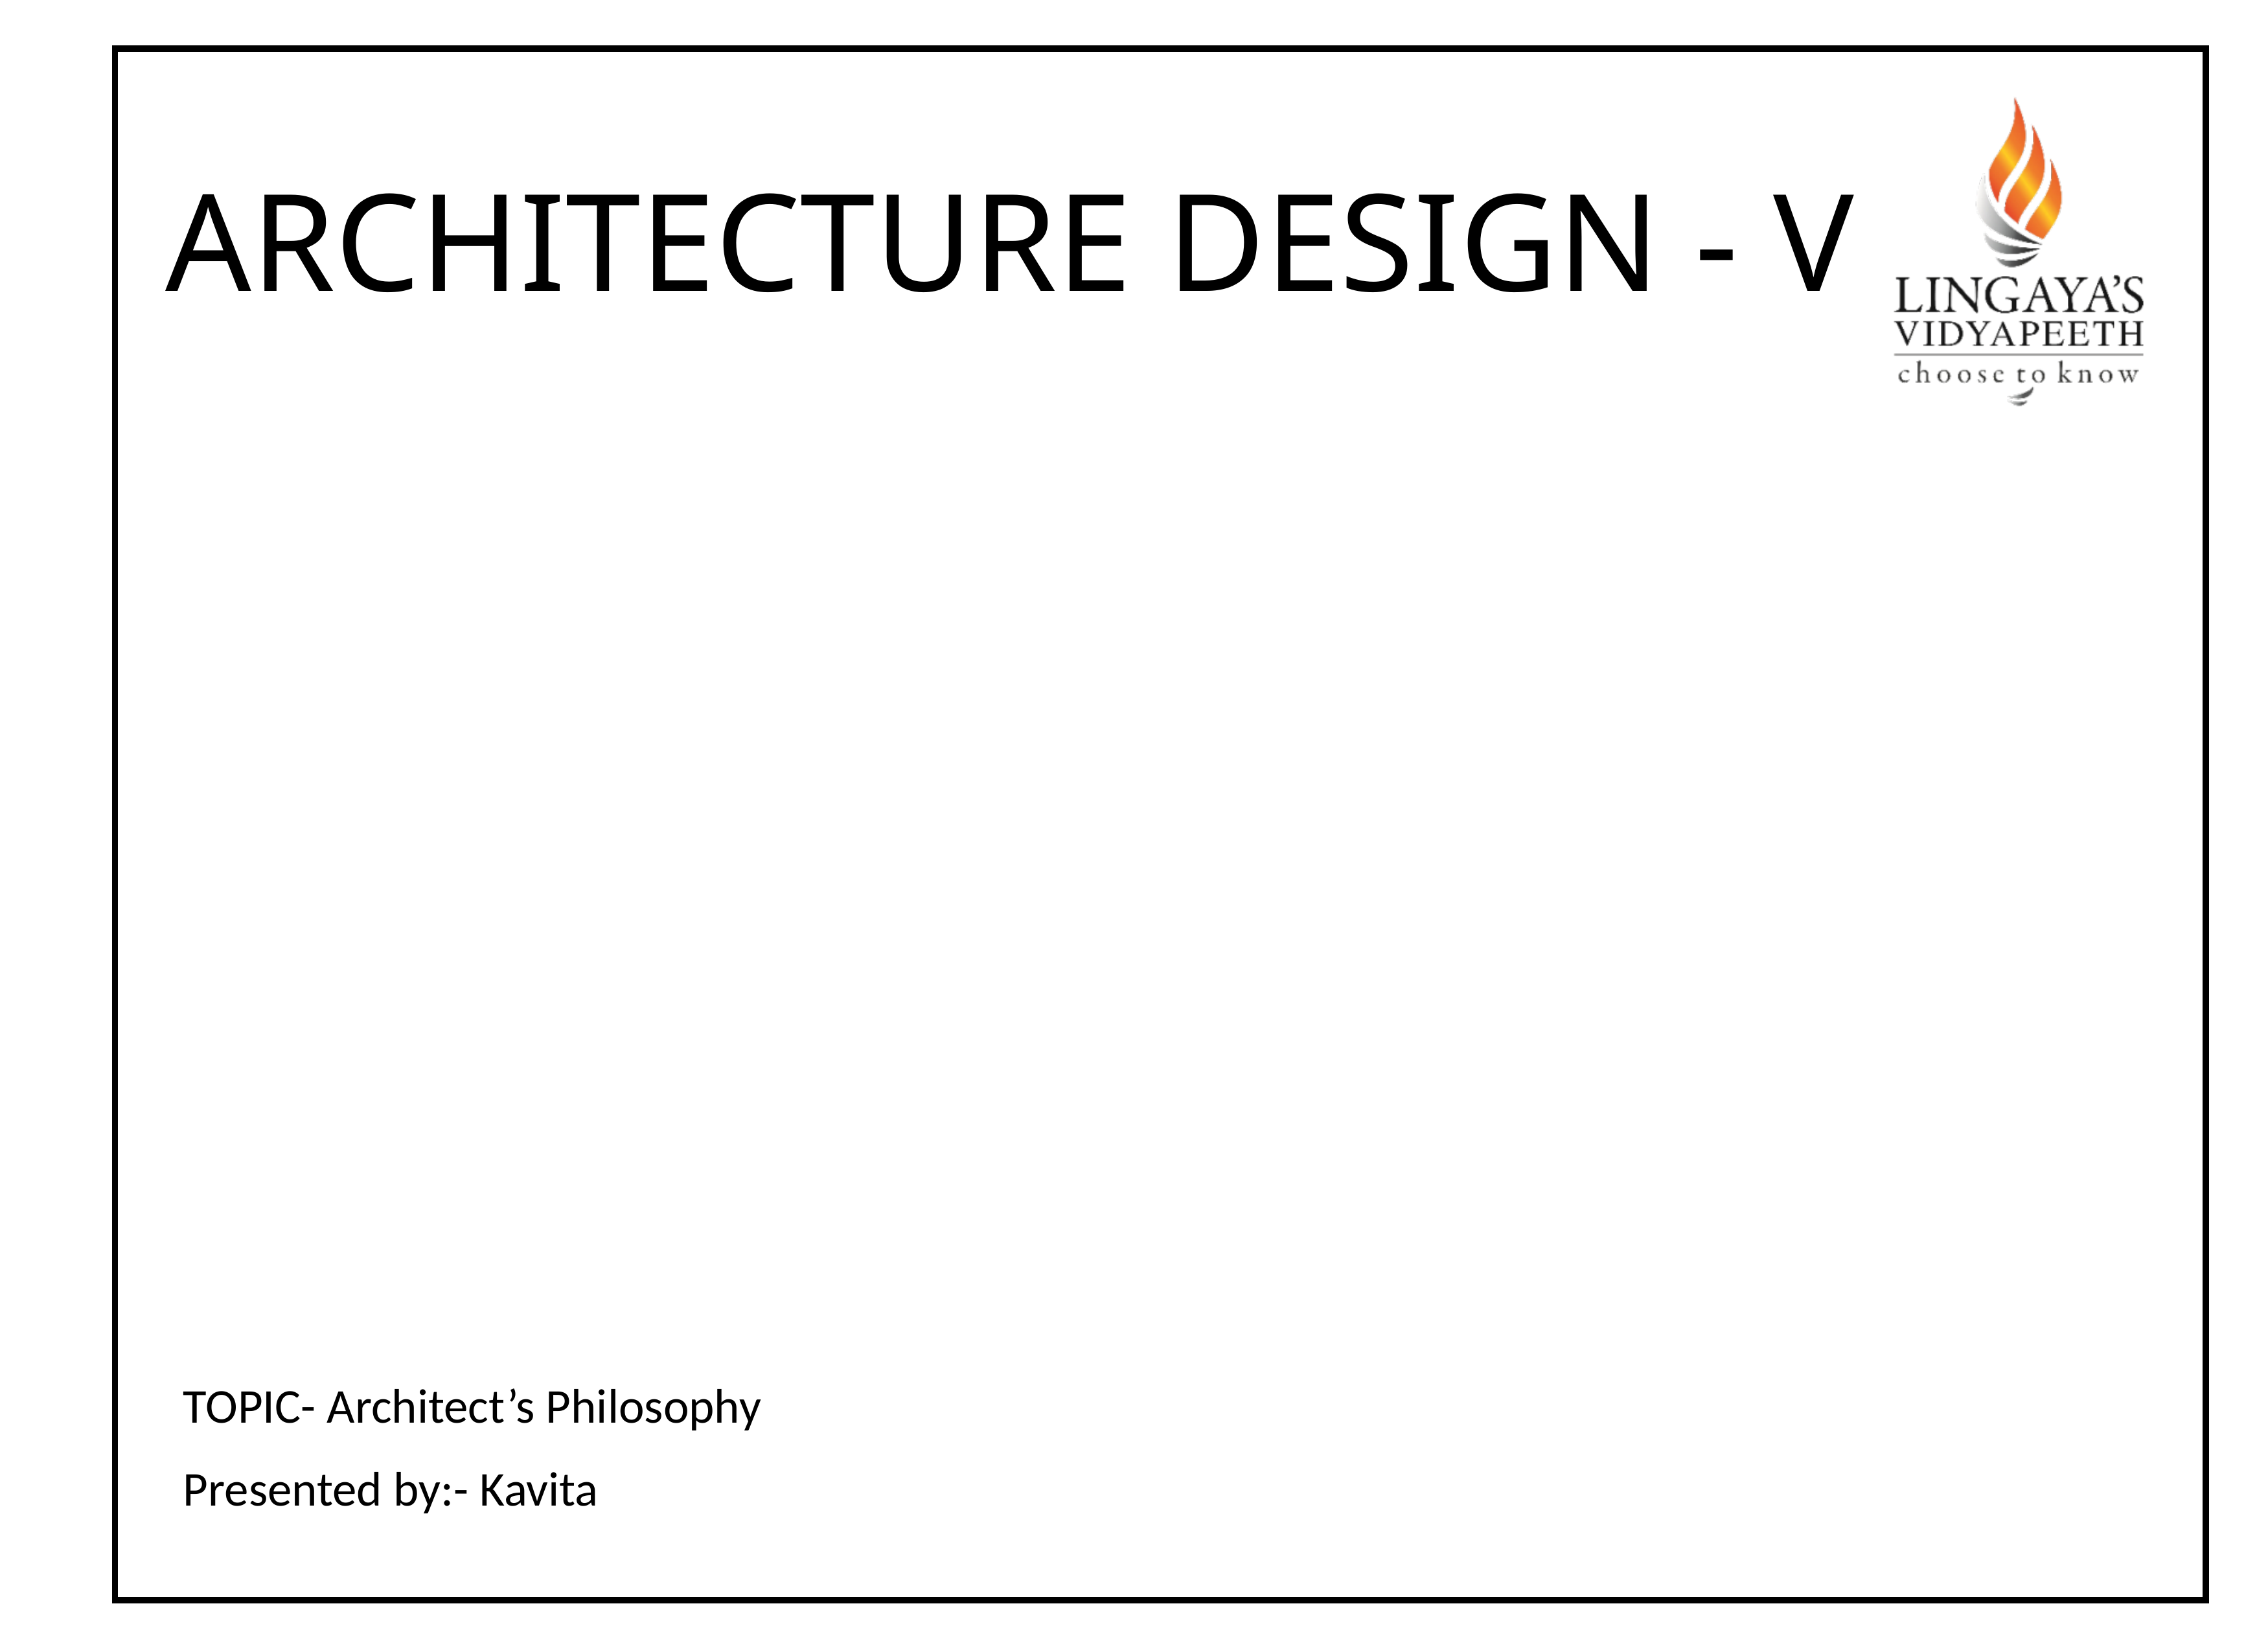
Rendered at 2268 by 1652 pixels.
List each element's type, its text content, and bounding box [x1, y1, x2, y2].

picture [1885, 87, 2160, 415]
list TOPIC- Architect’s Philosophy Presented by:- Kavita [173, 1376, 2129, 1542]
title ARCHITECTURE DESIGN - V [155, 87, 1885, 407]
